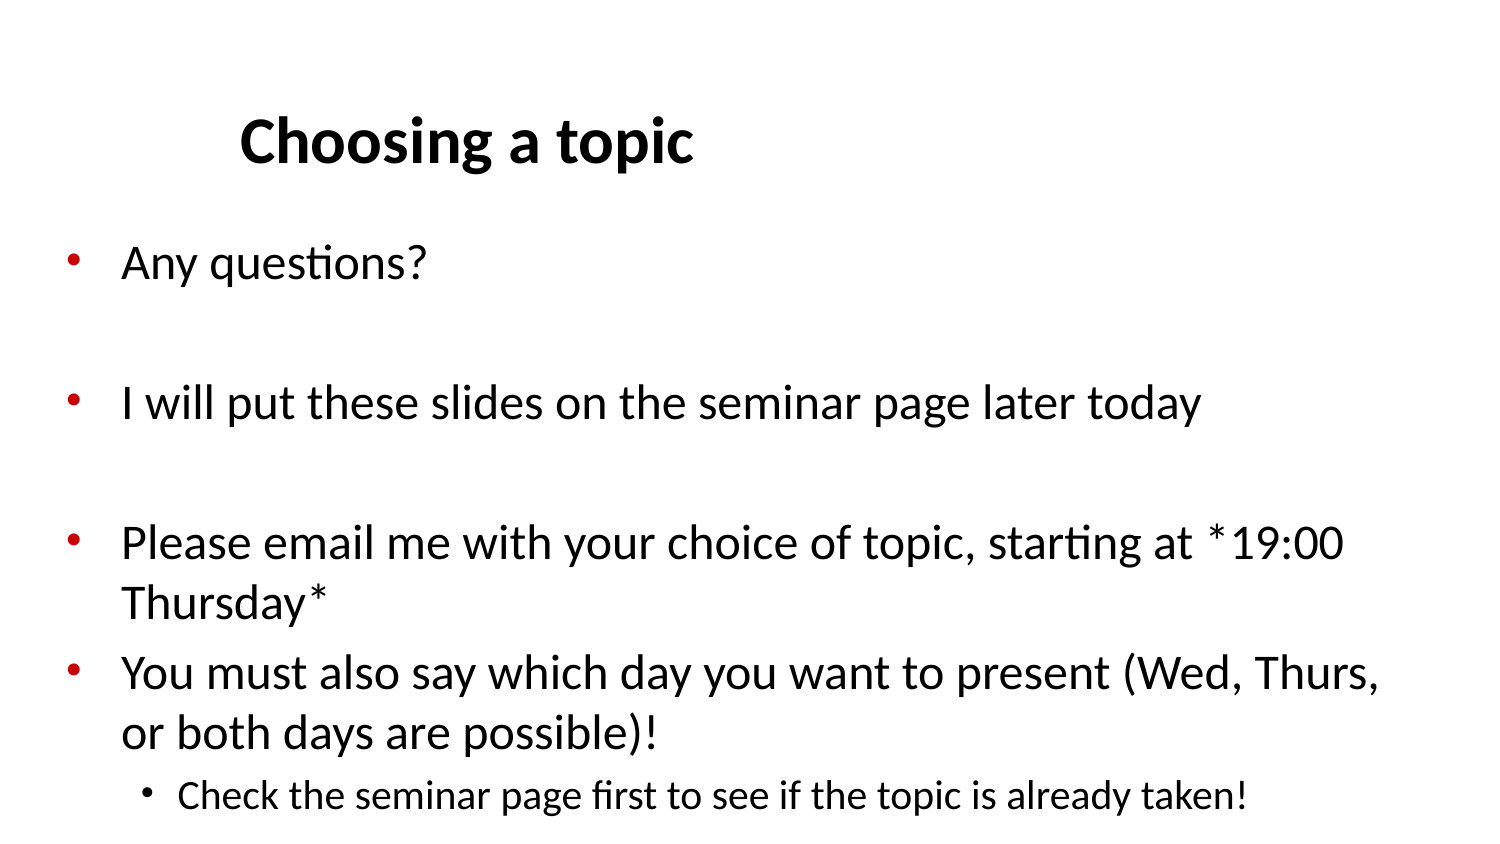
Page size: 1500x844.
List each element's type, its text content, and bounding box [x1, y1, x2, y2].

list Any questions? I will put these slides on the seminar page later today Please email me with your choice of topic, starting at *19:00 Thursday* You must also say which day you want to present (Wed, Thurs, or both days are possible)! Check the seminar page first to see if the topic is already taken! [50, 221, 1450, 769]
title Choosing a topic [225, 62, 1450, 185]
